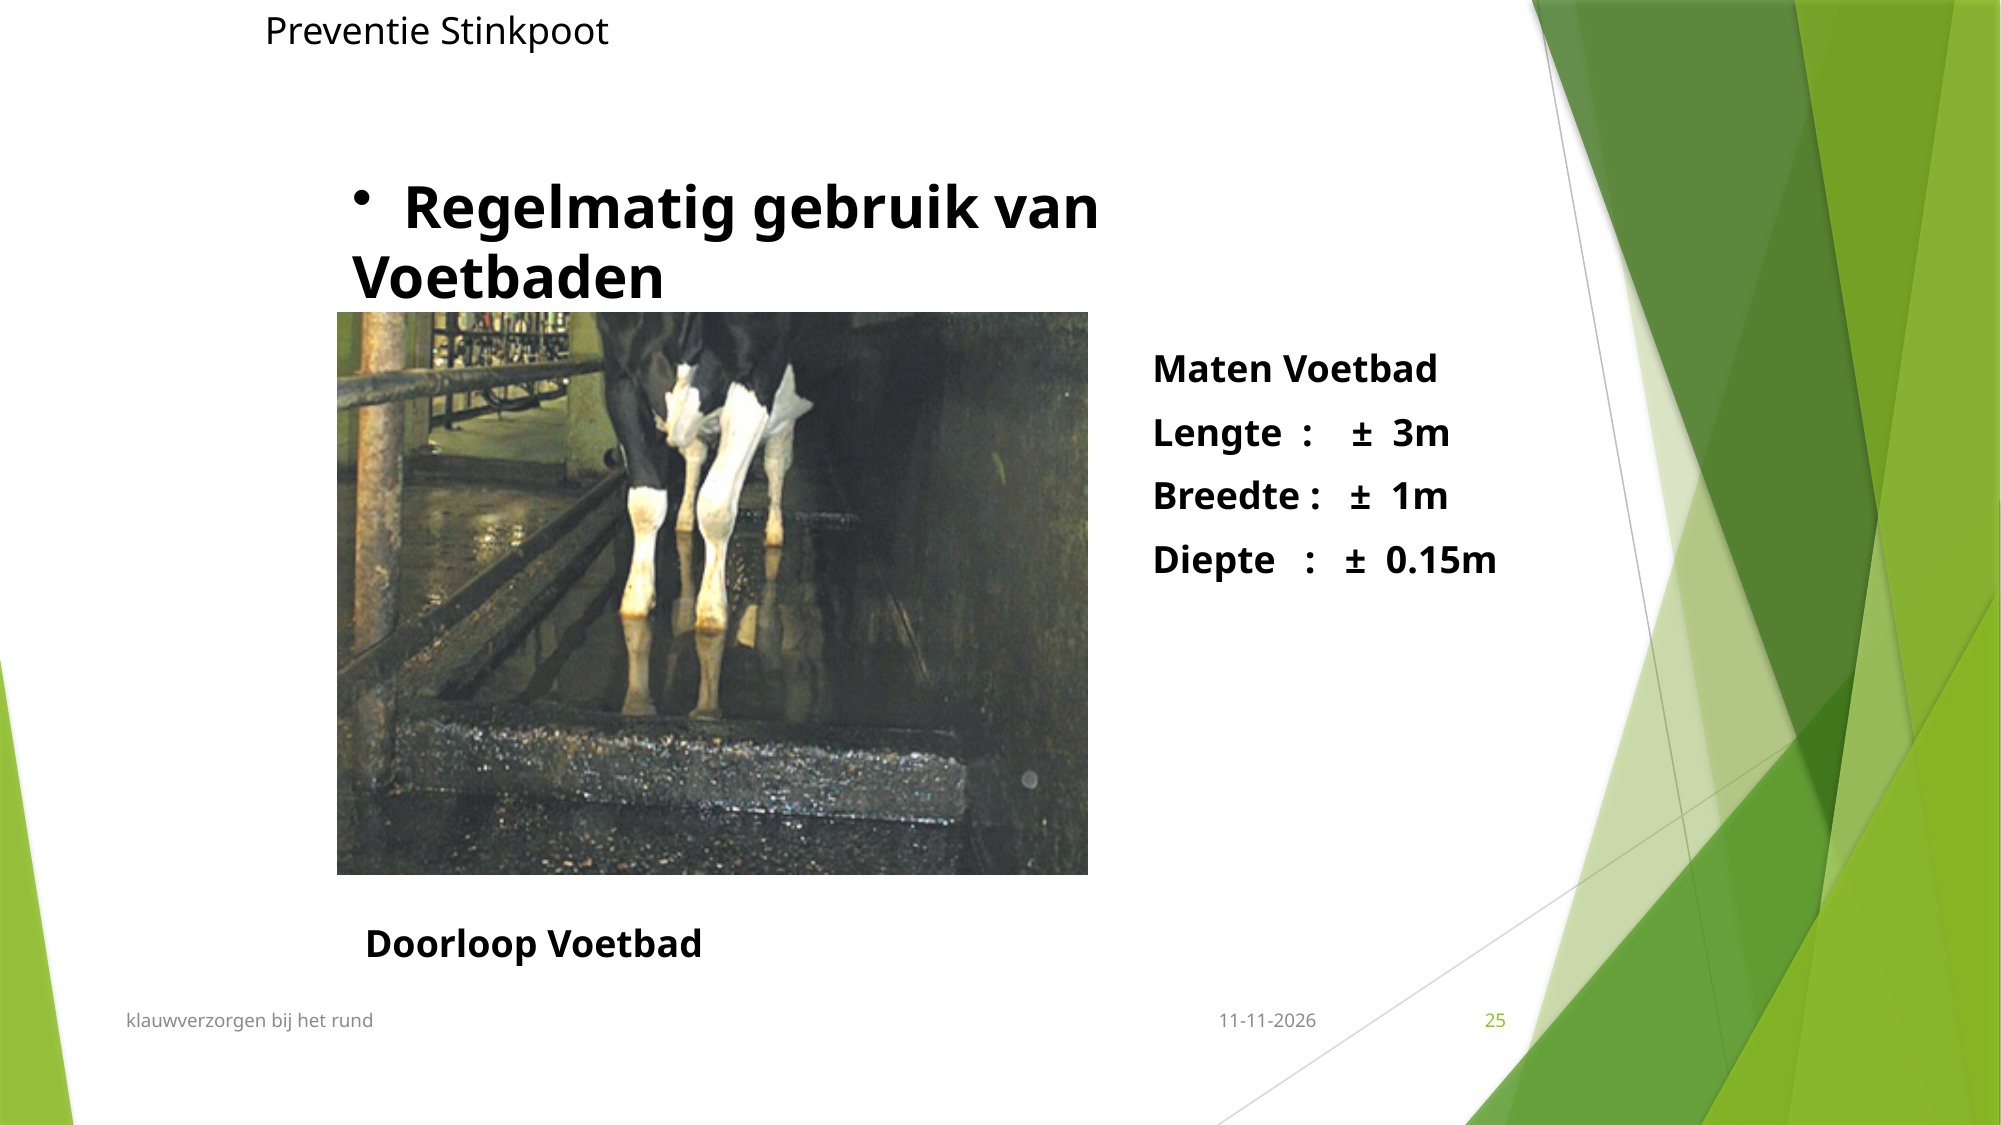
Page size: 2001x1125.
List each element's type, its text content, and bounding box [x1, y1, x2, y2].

text_box Maten Voetbad Lengte : ± 3m Breedte : ± 1m Diepte : ± 0.15m [1137, 337, 1638, 589]
slide_number 25 [1409, 991, 1522, 1051]
text_box Regelmatig gebruik van Voetbaden [337, 162, 1425, 318]
picture [336, 311, 1088, 876]
text_box Preventie Stinkpoot [249, 0, 1050, 60]
text_box Doorloop Voetbad [349, 912, 1238, 973]
footer klauwverzorgen bij het rund [111, 991, 1145, 1051]
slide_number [1181, 991, 1332, 1051]
